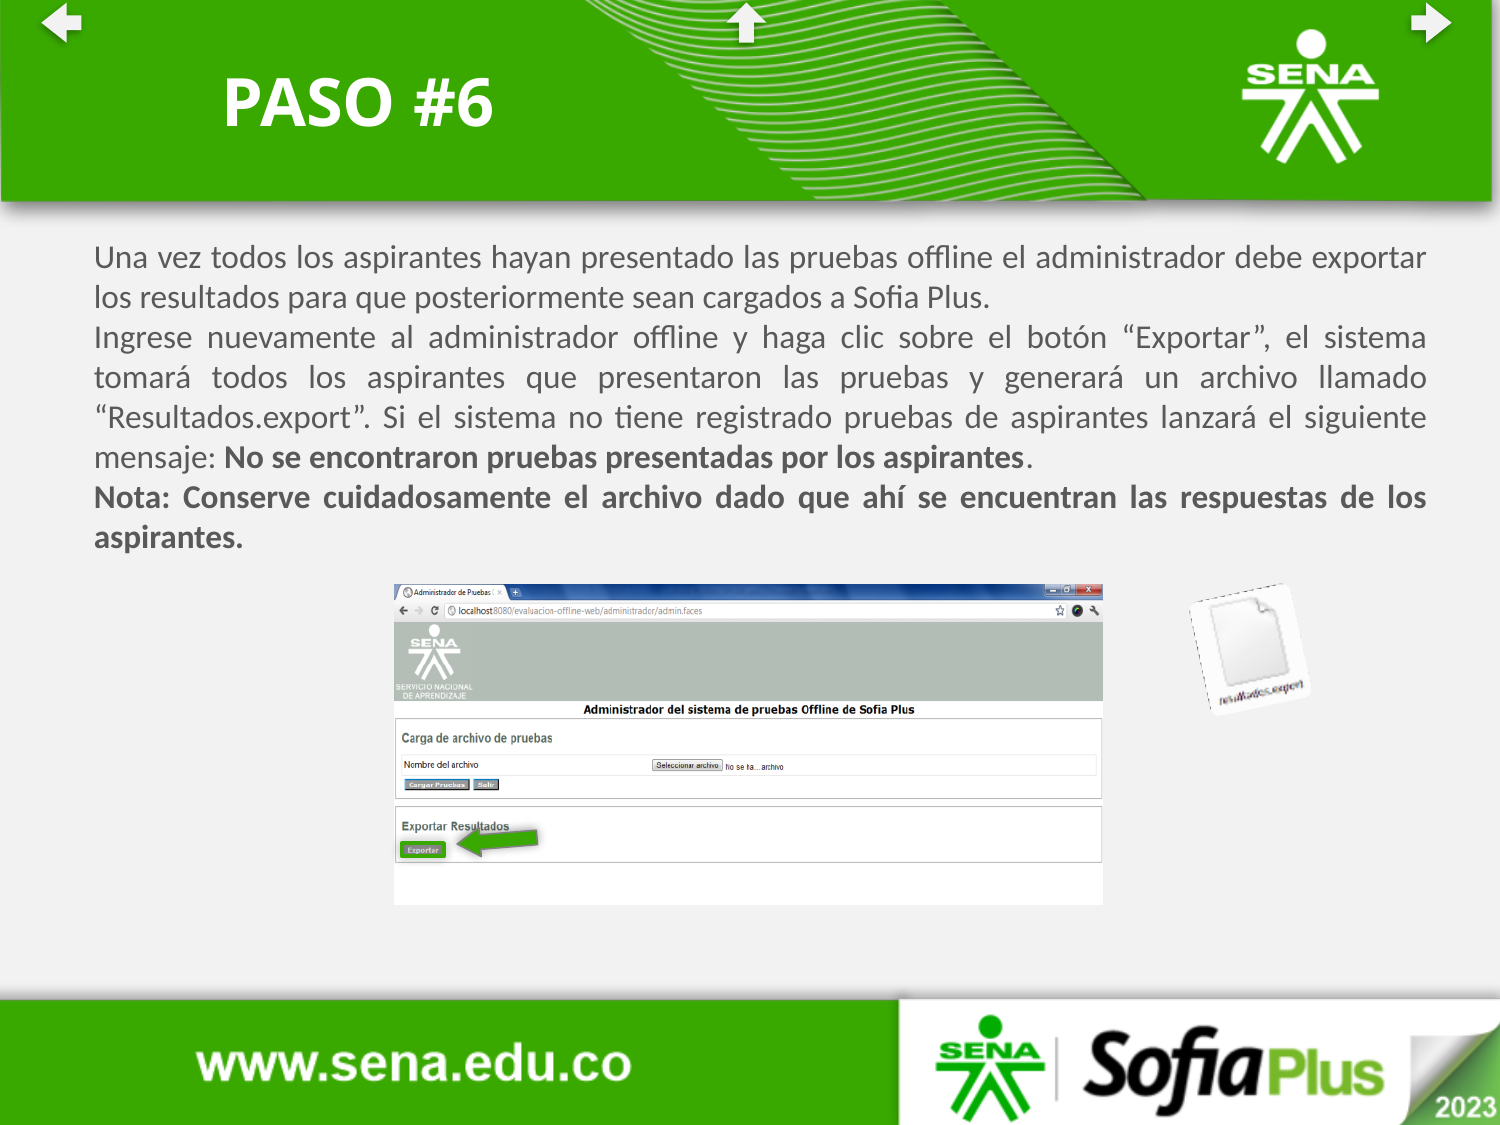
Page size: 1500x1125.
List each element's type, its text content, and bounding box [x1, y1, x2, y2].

picture [1189, 583, 1312, 716]
text_box Una vez todos los aspirantes hayan presentado las pruebas offline el administrador debe exportar los resultados para que posteriormente sean cargados a Sofia Plus. Ingrese nuevamente al administrador offline y haga clic sobre el botón “Exportar”, el sistema tomará todos los aspirantes que presentaron las pruebas y generará un archivo llamado “Resultados.export”. Si el sistema no tiene registrado pruebas de aspirantes lanzará el siguiente mensaje: No se encontraron pruebas presentadas por los aspirantes. Nota: Conserve cuidadosamente el archivo dado que ahí se encuentran las respuestas de los aspirantes. [78, 255, 1444, 563]
picture [0, 0, 1500, 244]
picture [0, 973, 1500, 1125]
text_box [394, 584, 1103, 905]
